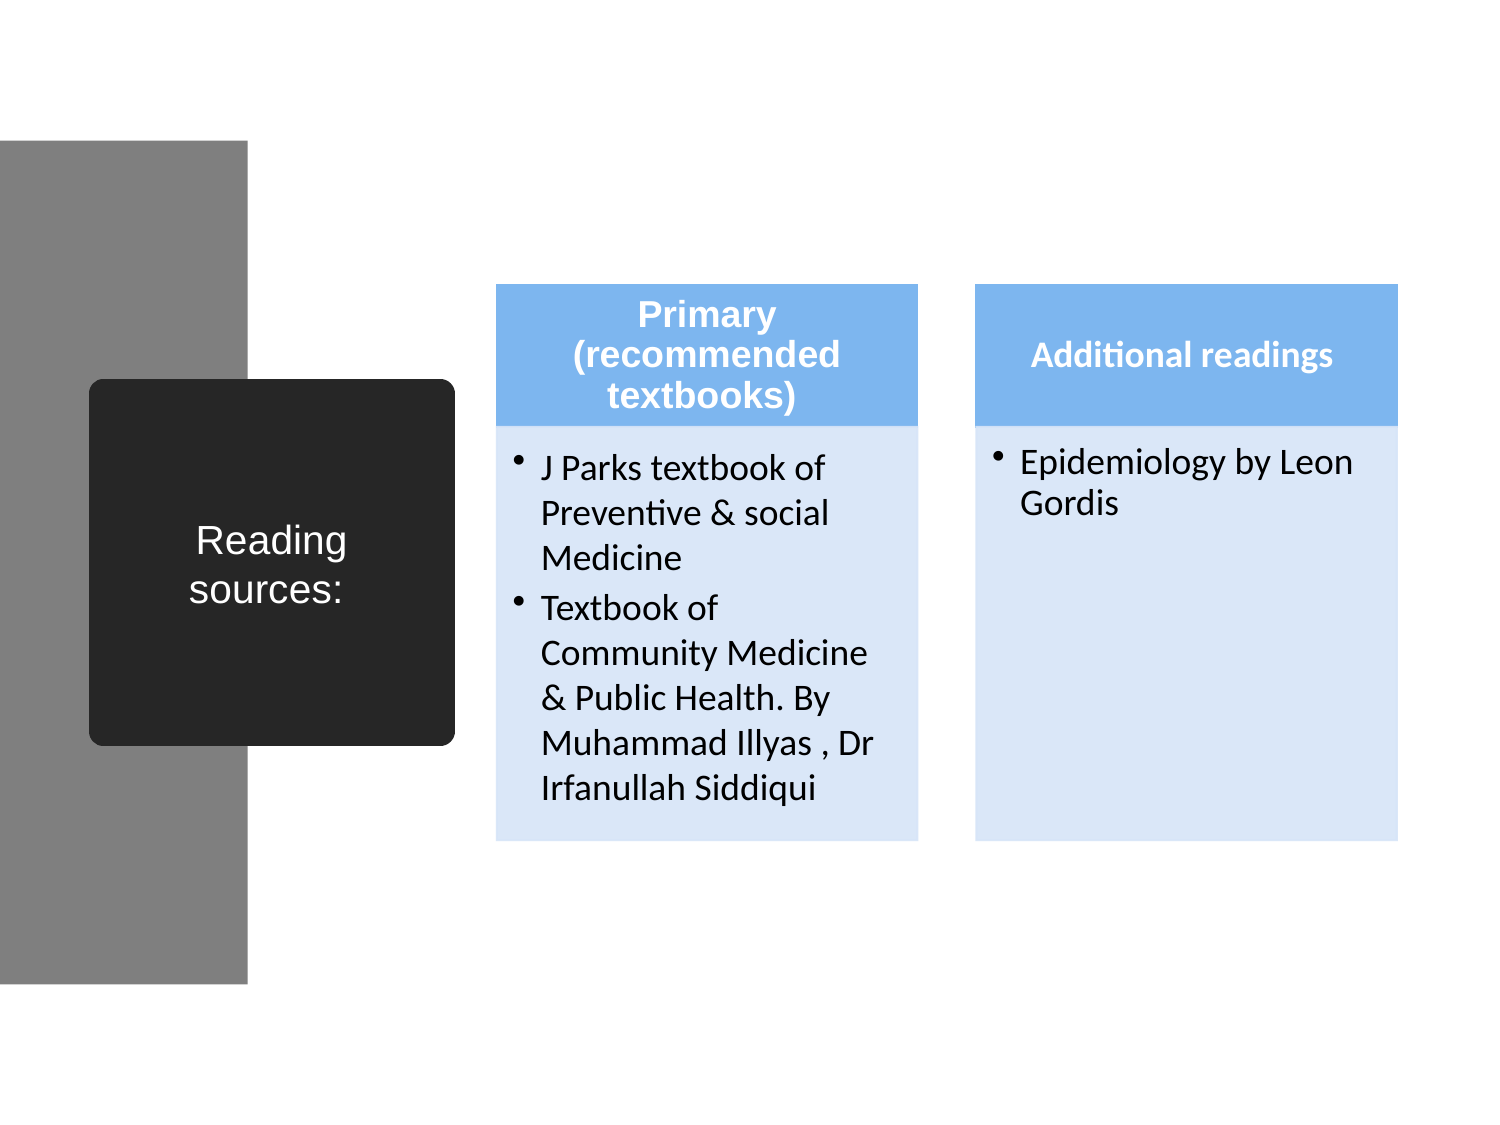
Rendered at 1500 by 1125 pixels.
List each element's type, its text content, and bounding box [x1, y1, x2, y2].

text_box [0, 140, 249, 985]
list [496, 284, 1397, 841]
title Reading sources: [102, 393, 441, 732]
